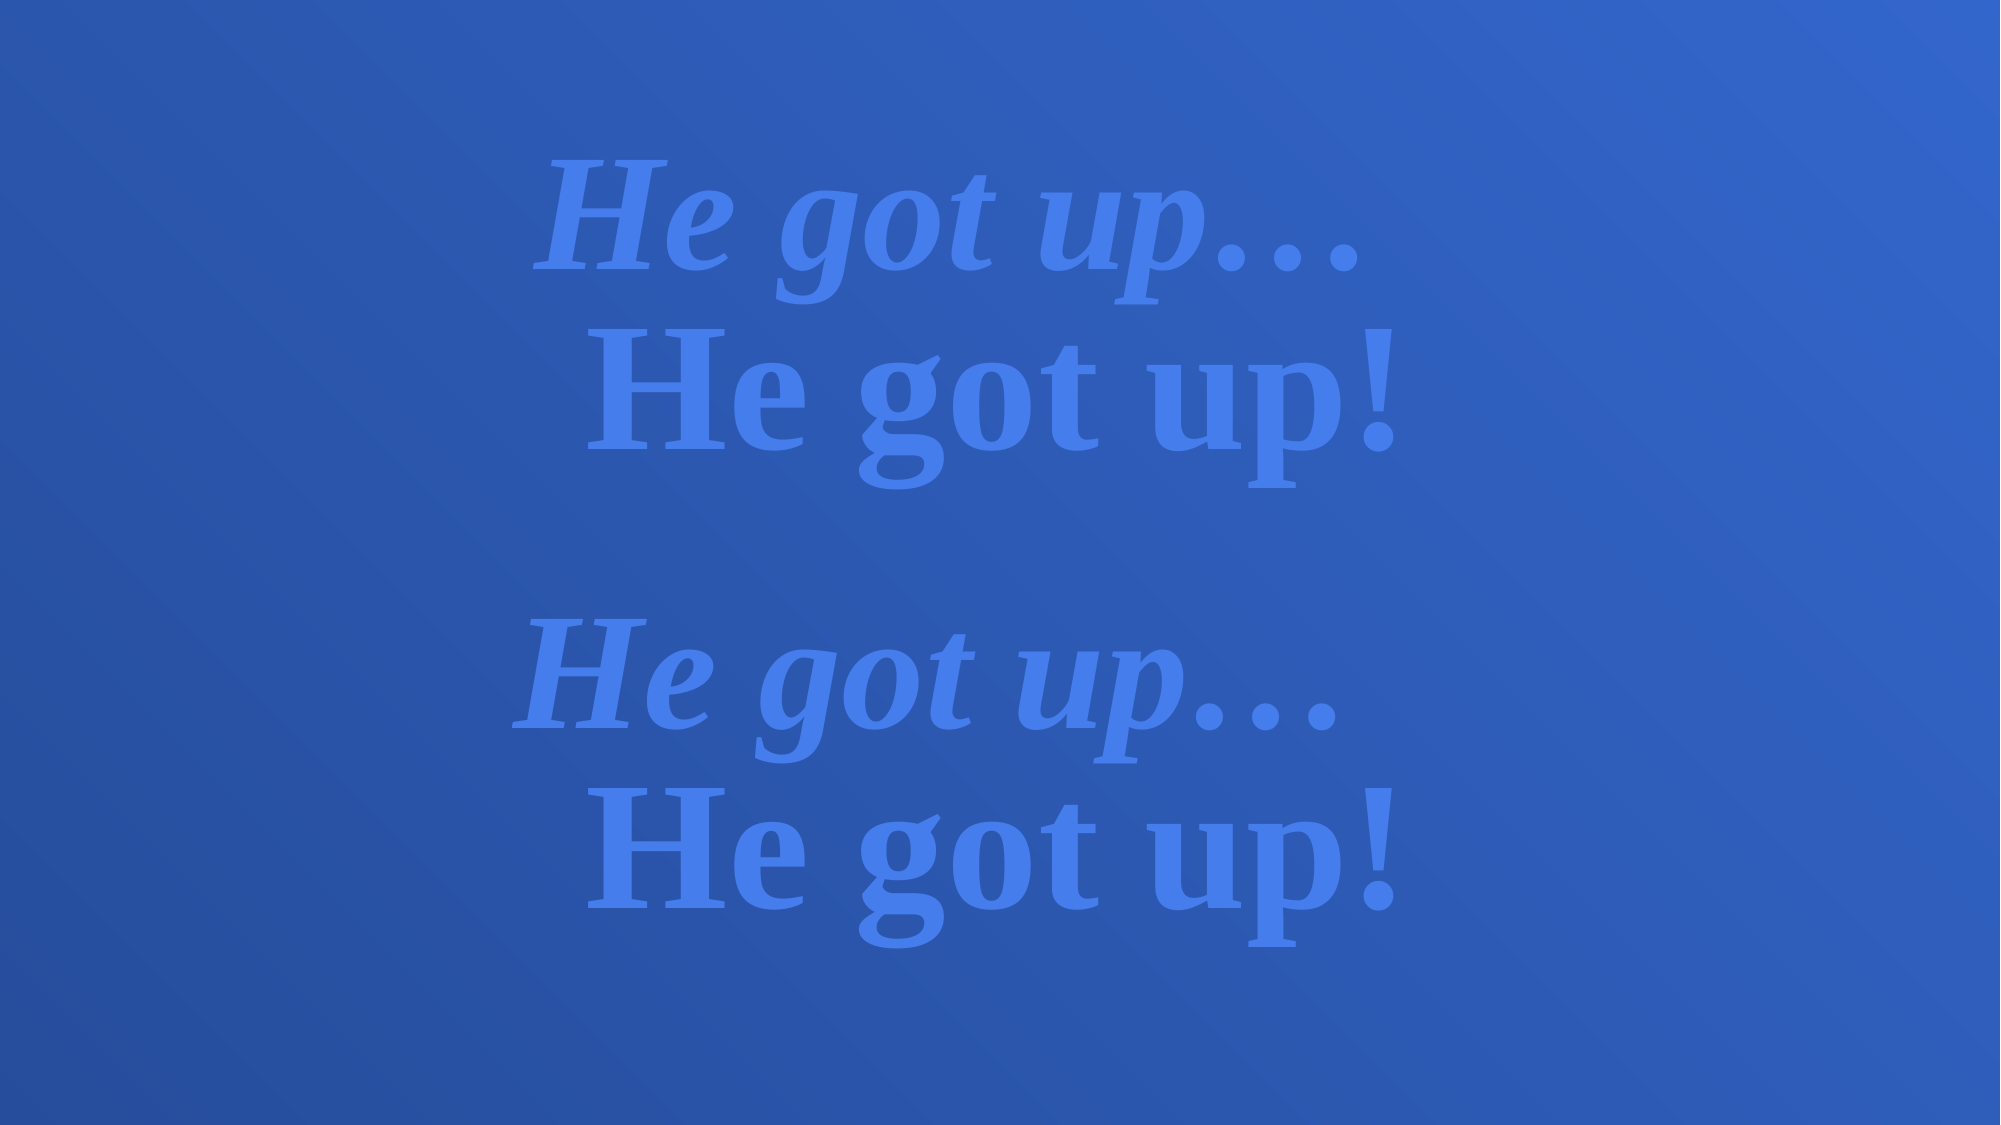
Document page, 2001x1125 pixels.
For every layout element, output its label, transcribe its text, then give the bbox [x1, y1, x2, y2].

text_box He got up… He got up! He got up… He got up! [0, 112, 1998, 1125]
